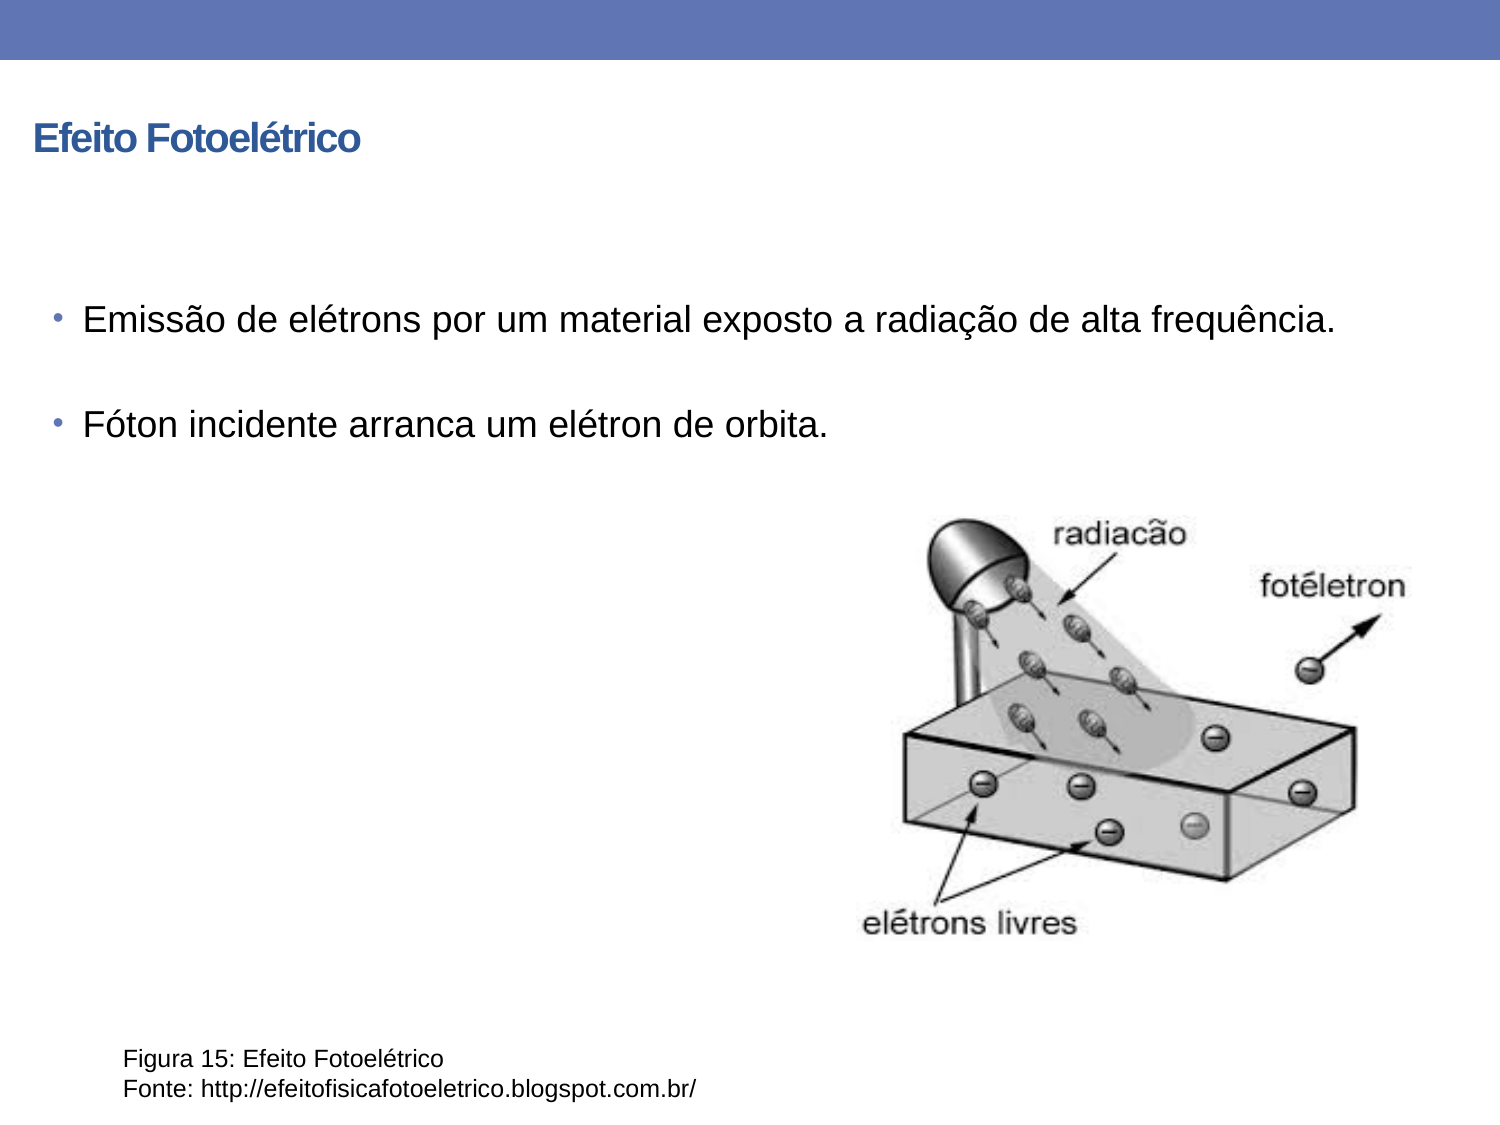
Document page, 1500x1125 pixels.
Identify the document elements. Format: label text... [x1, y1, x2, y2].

text_box Figura 15: Efeito Fotoelétrico Fonte: http://efeitofisicafotoeletrico.blogspot.com.br/ [108, 1034, 829, 1110]
picture [856, 514, 1412, 941]
title Efeito Fotoelétrico [17, 54, 1368, 218]
list Emissão de elétrons por um material exposto a radiação de alta frequência. Fóton incidente arranca um elétron de orbita. [37, 209, 1463, 1010]
